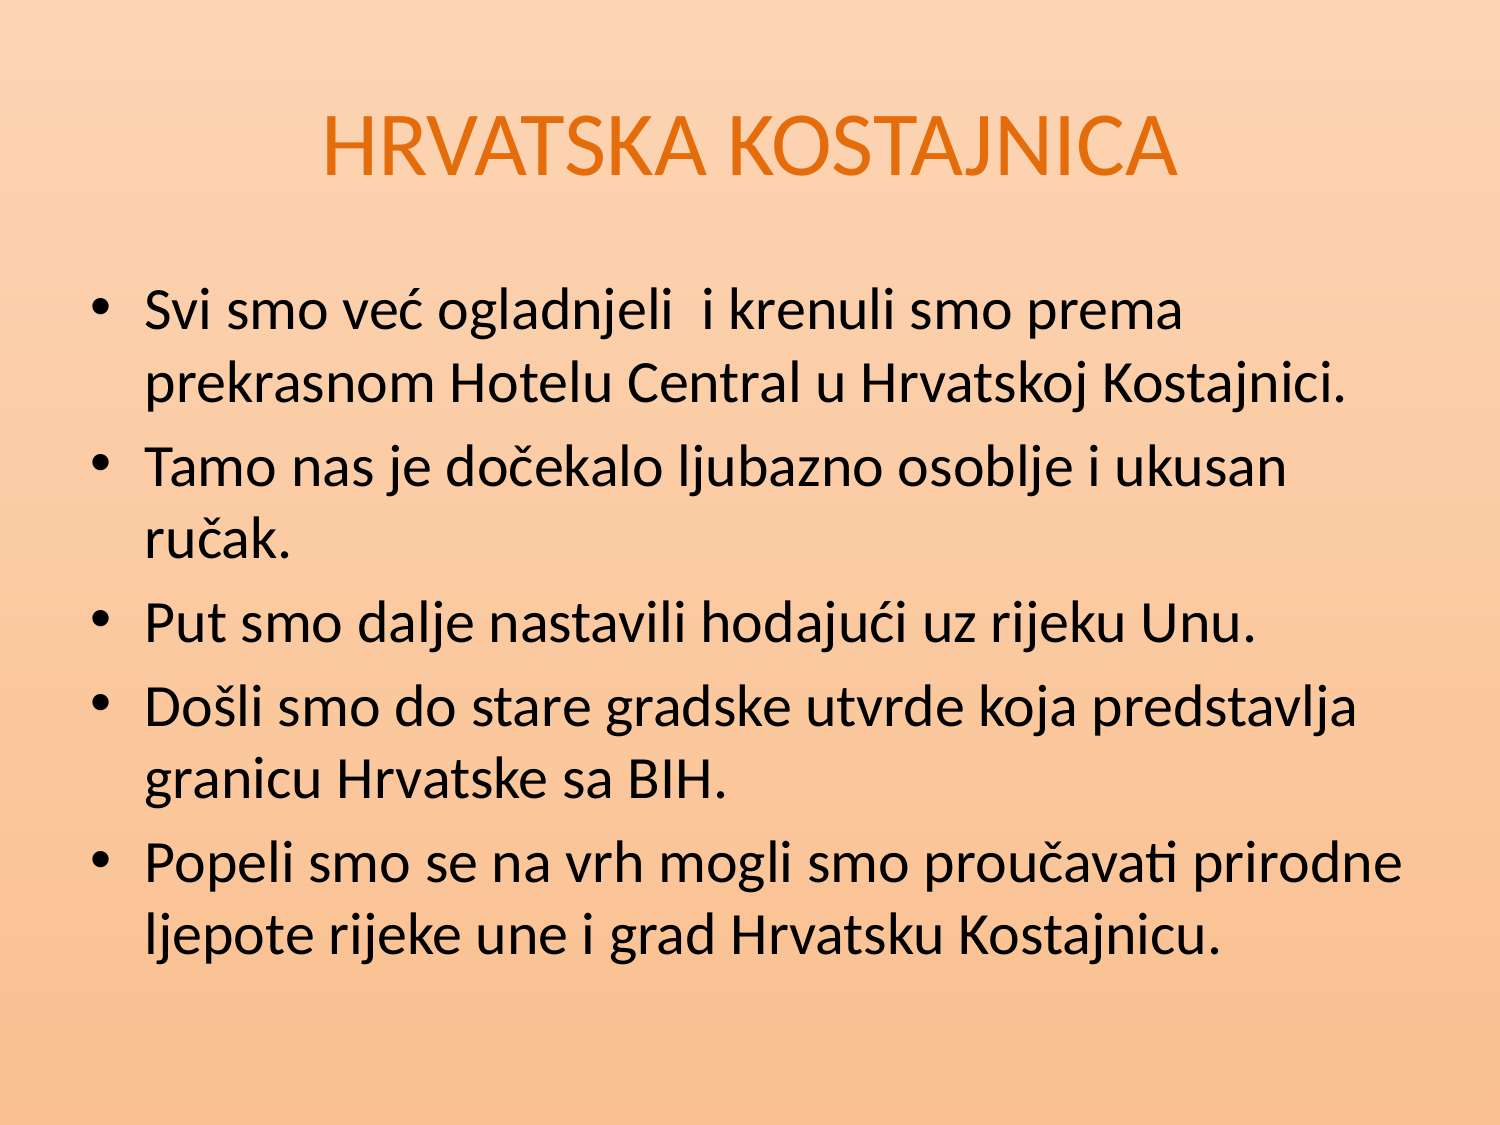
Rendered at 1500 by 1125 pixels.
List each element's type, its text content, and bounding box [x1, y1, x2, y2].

title HRVATSKA KOSTAJNICA [75, 45, 1425, 233]
list Svi smo već ogladnjeli i krenuli smo prema prekrasnom Hotelu Central u Hrvatskoj Kostajnici. Tamo nas je dočekalo ljubazno osoblje i ukusan ručak. Put smo dalje nastavili hodajući uz rijeku Unu. Došli smo do stare gradske utvrde koja predstavlja granicu Hrvatske sa BIH. Popeli smo se na vrh mogli smo proučavati prirodne ljepote rijeke une i grad Hrvatsku Kostajnicu. [75, 262, 1425, 1005]
